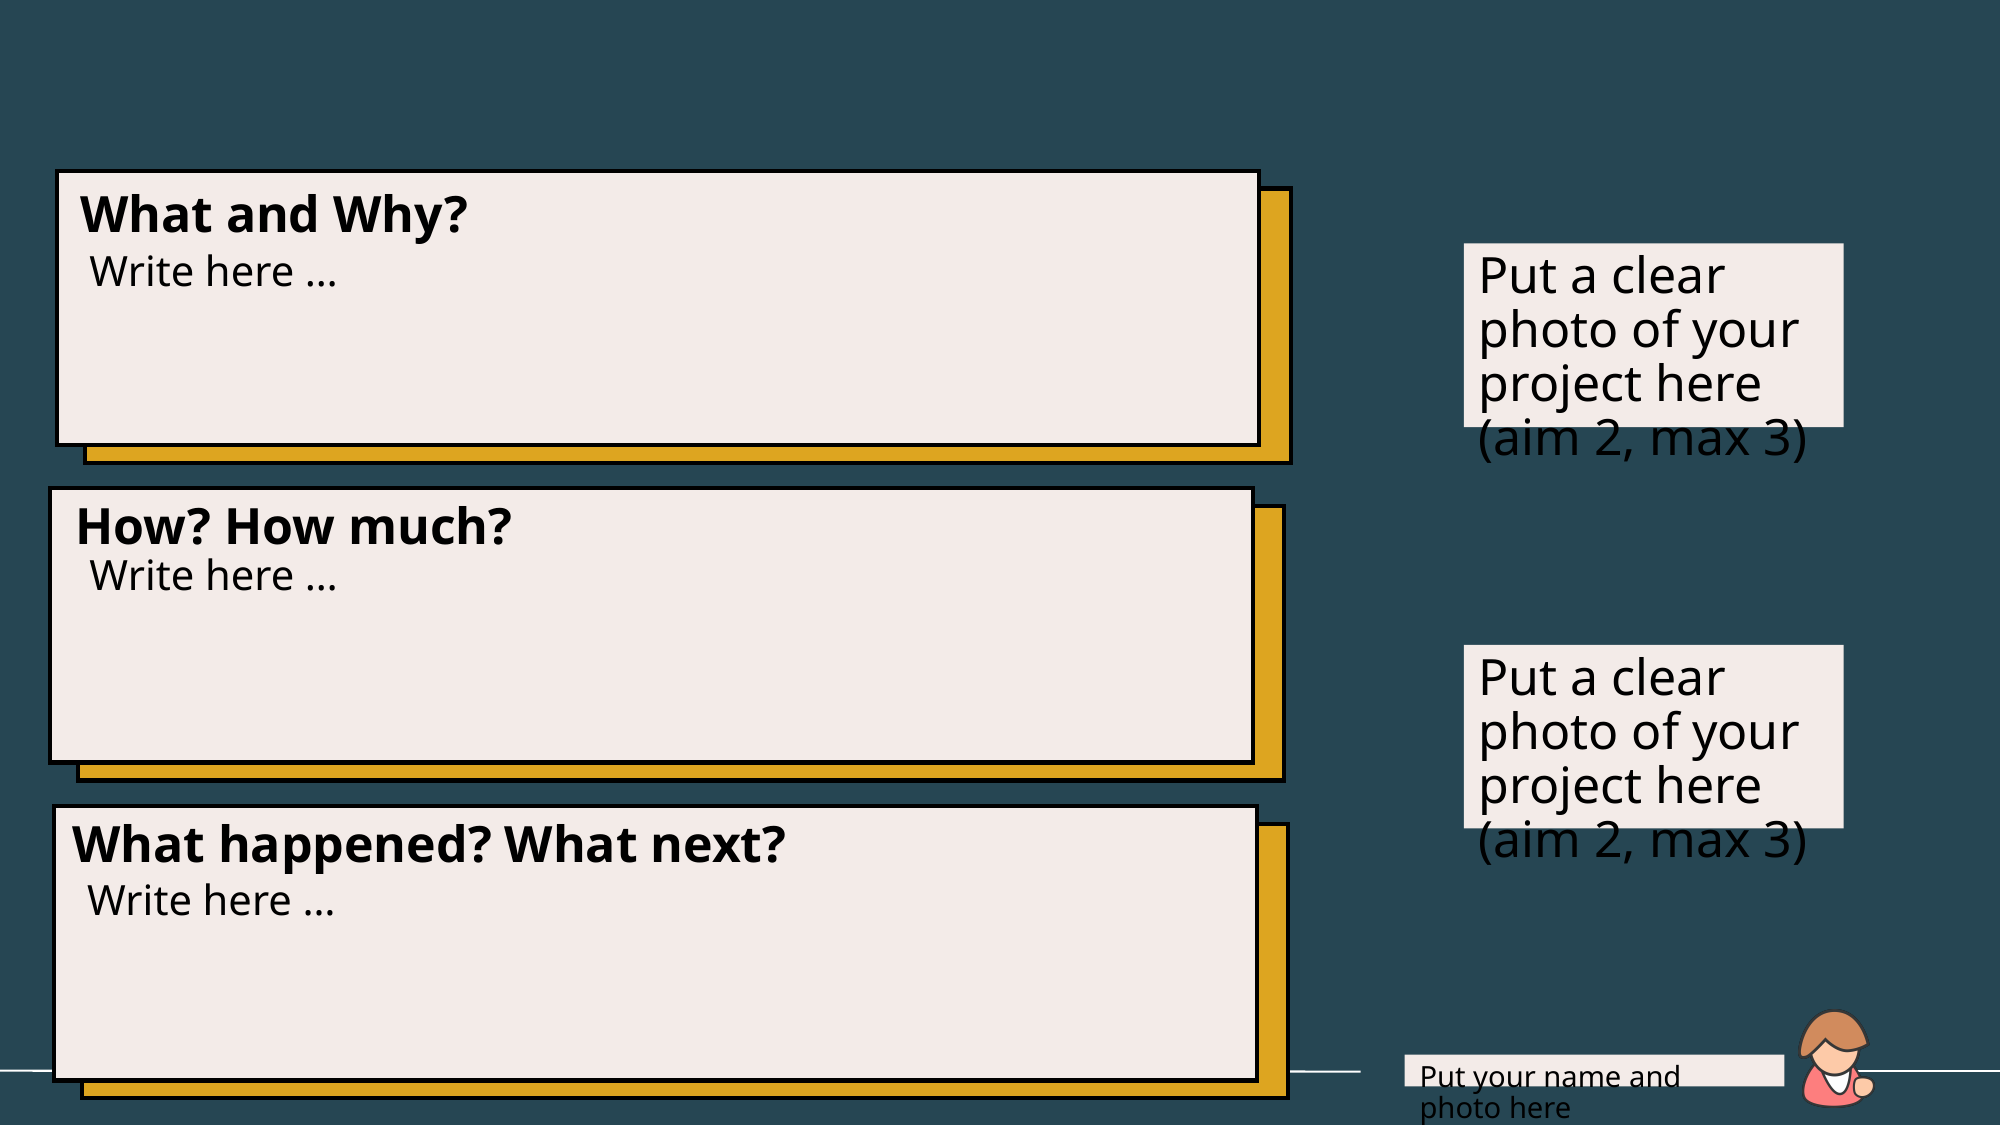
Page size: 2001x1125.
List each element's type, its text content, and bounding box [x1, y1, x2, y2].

text_box Write here … [72, 871, 1227, 1045]
text_box Put a clear photo of your project here (aim 2, max 3) [1463, 243, 1844, 428]
text_box Write here … [74, 243, 1293, 440]
picture [1798, 1009, 1875, 1108]
text_box Put your name and photo here [1404, 1054, 1785, 1087]
text_box Write here … [74, 546, 1230, 720]
text_box Put a clear photo of your project here (aim 2, max 3) [1463, 644, 1844, 829]
